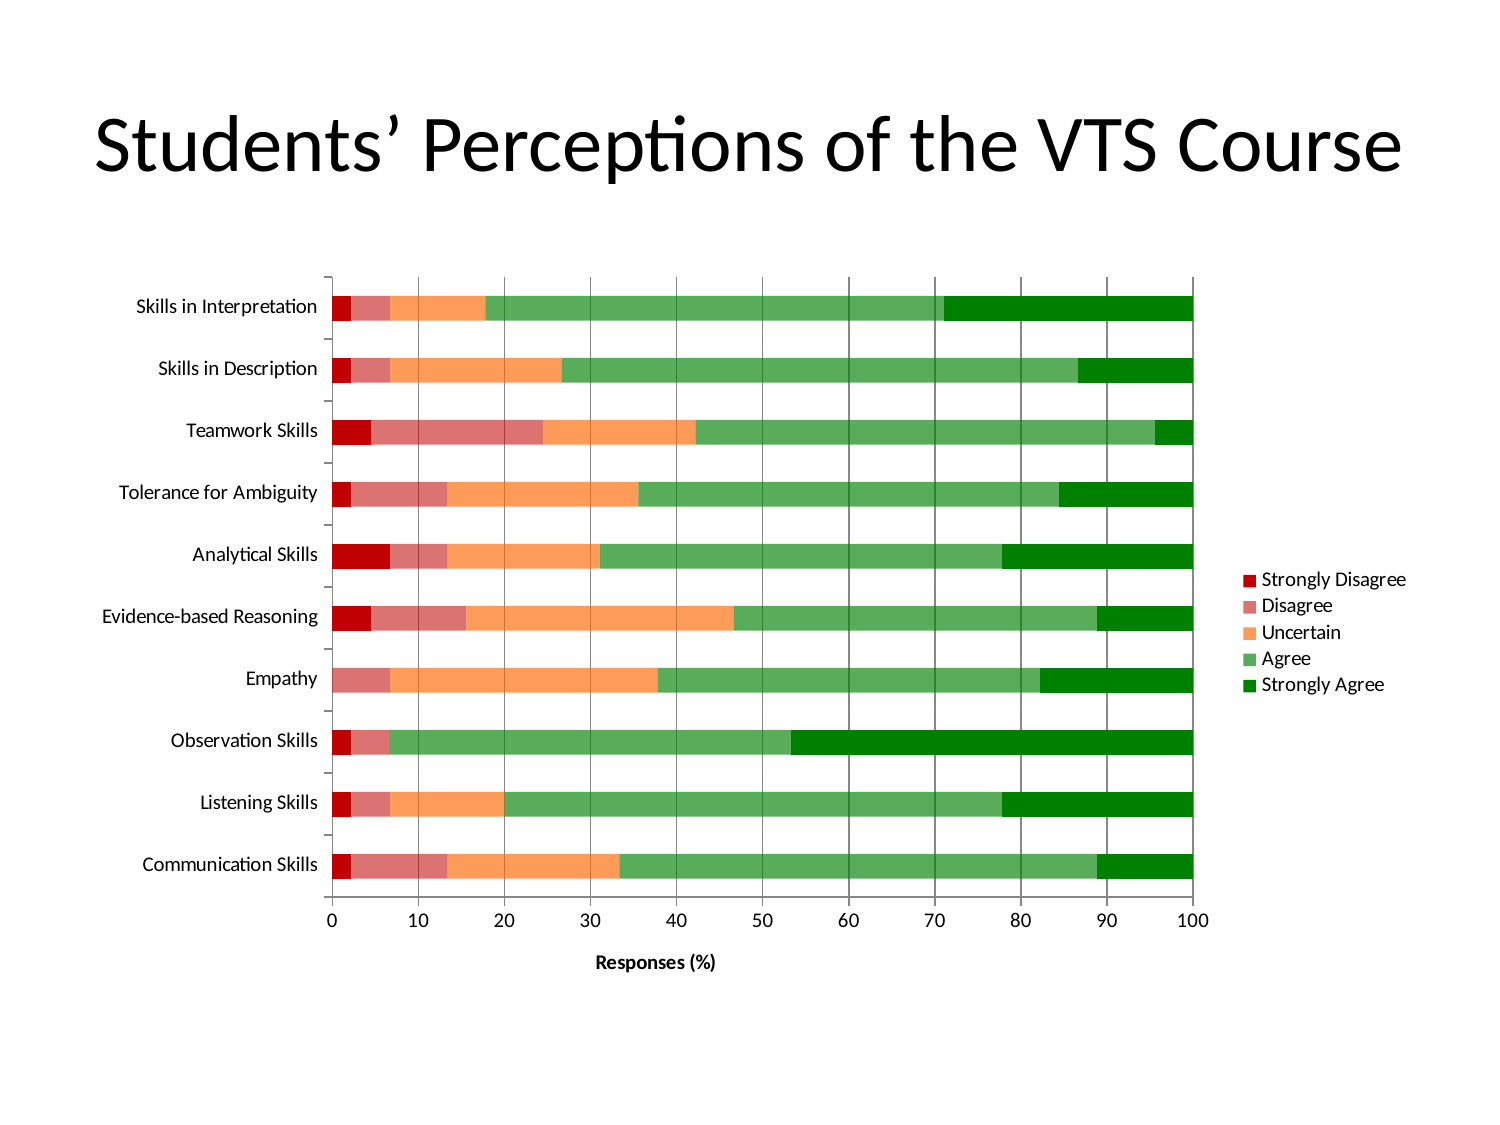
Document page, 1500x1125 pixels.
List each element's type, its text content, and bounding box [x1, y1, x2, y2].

chart [74, 262, 1426, 1006]
title Students’ Perceptions of the VTS Course [74, 44, 1426, 233]
